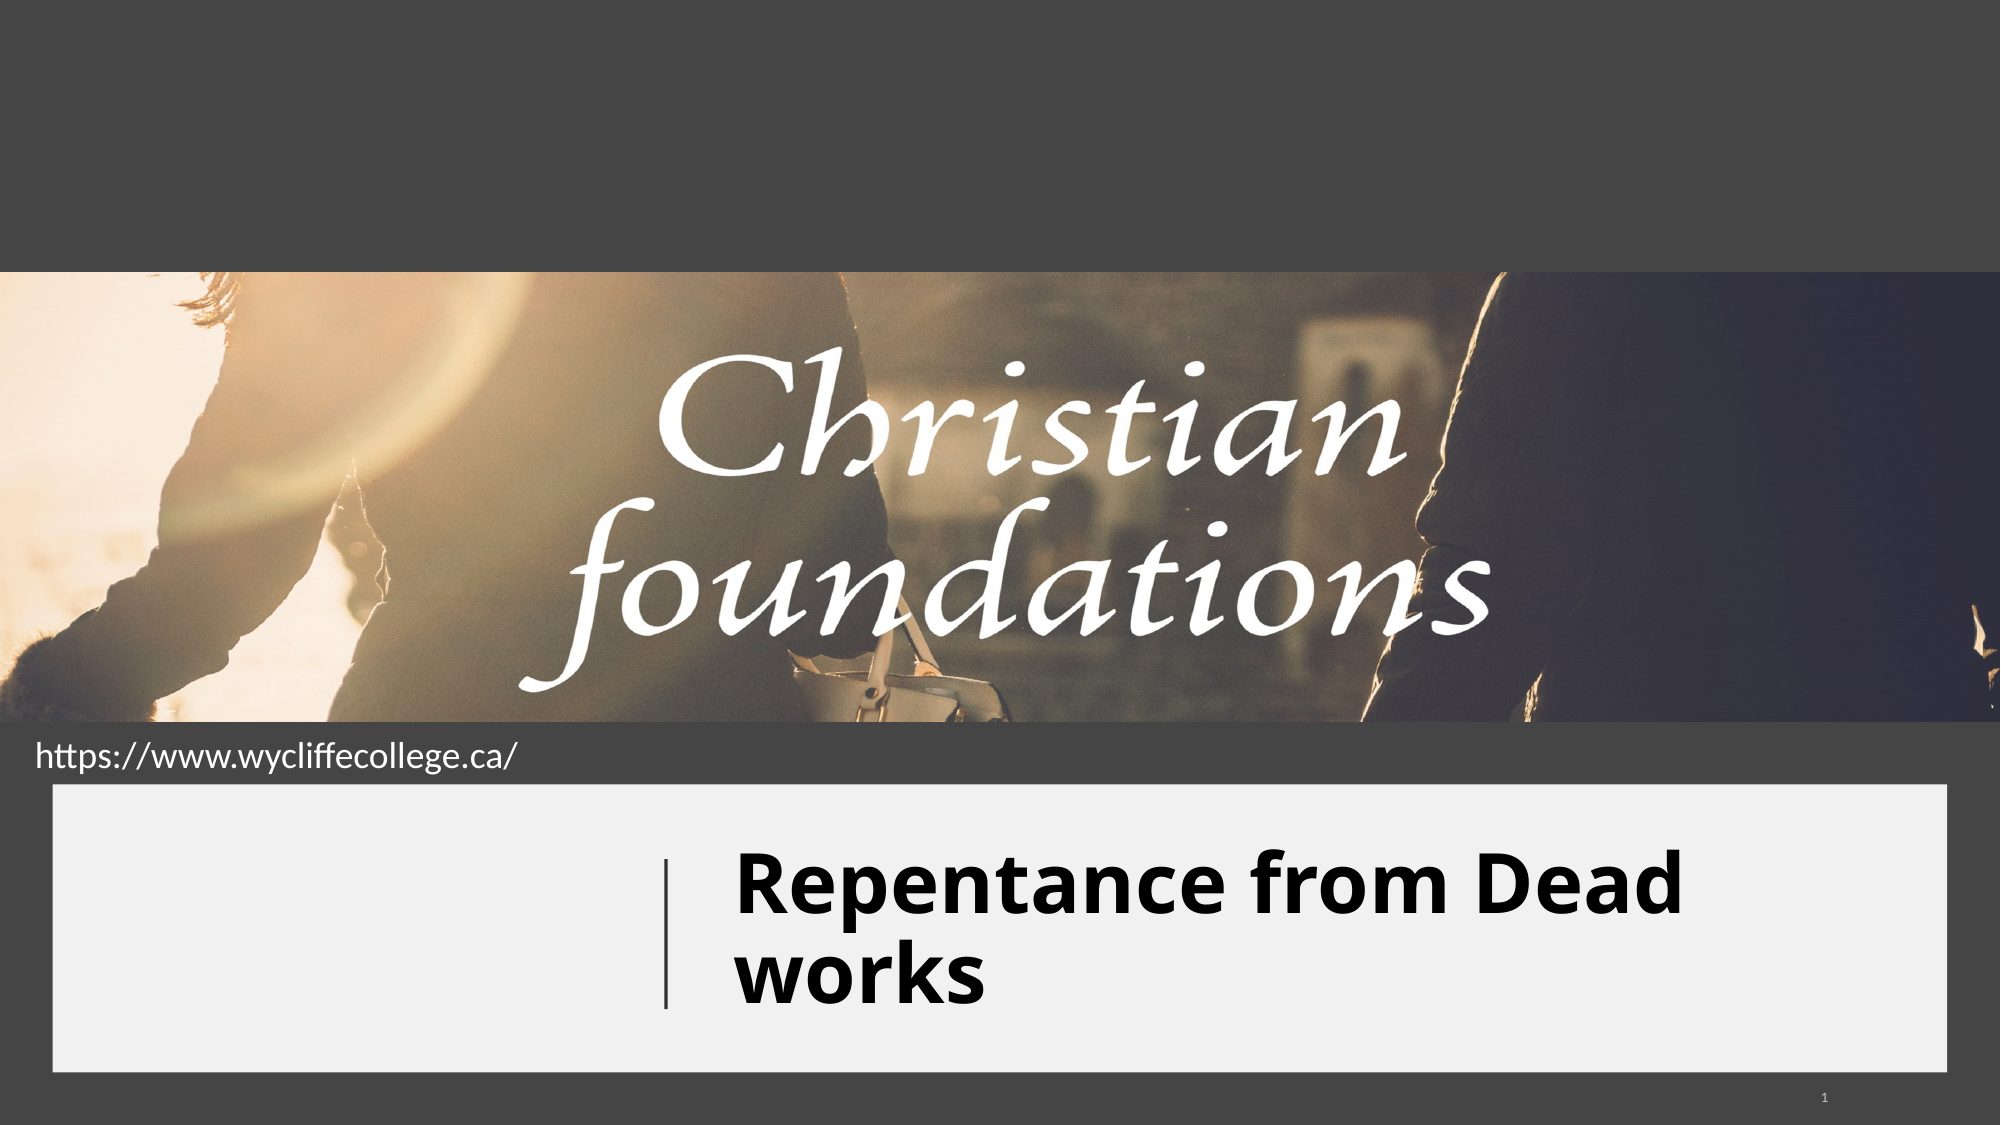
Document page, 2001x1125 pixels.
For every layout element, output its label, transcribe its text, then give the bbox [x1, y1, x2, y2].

text_box https://www.wycliffecollege.ca/ [19, 723, 1037, 784]
text_box [52, 783, 1948, 1073]
text_box [0, 722, 2000, 1125]
list Repentance from Dead works [718, 821, 1863, 1043]
picture [0, 272, 2000, 722]
text_box [0, 0, 2000, 272]
slide_number 1 [1727, 1075, 1864, 1121]
